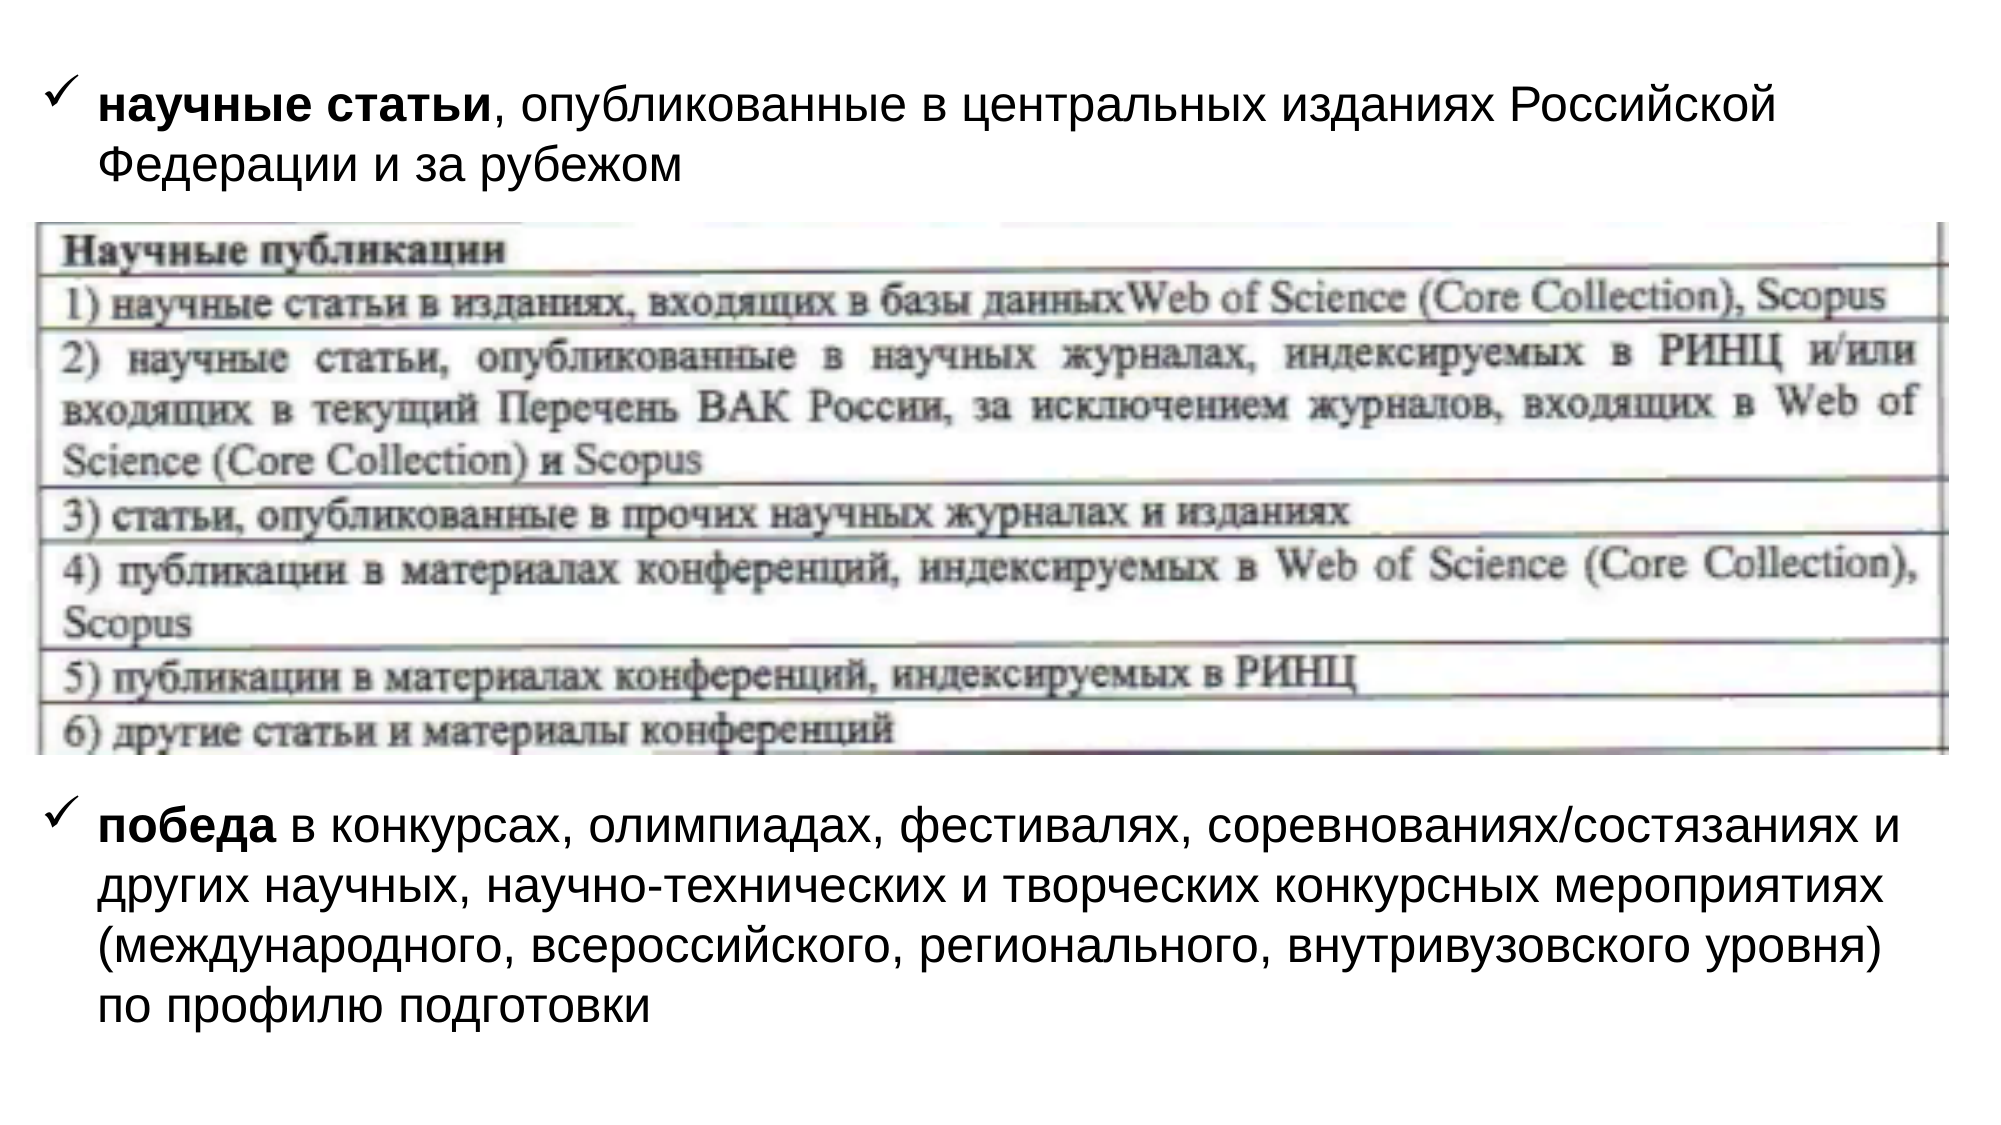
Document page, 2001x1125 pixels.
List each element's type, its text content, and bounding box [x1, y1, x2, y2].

text_box победа в конкурсах, олимпиадах, фестивалях, соревнованиях/состязаниях и других научных, научно-технических и творческих конкурсных мероприятиях (международного, всероссийского, регионального, внутривузовского уровня) по профилю подготовки [26, 785, 1927, 1041]
text_box научные статьи, опубликованные в центральных изданиях Российской Федерации и за рубежом [26, 63, 1927, 222]
picture [26, 222, 1949, 755]
